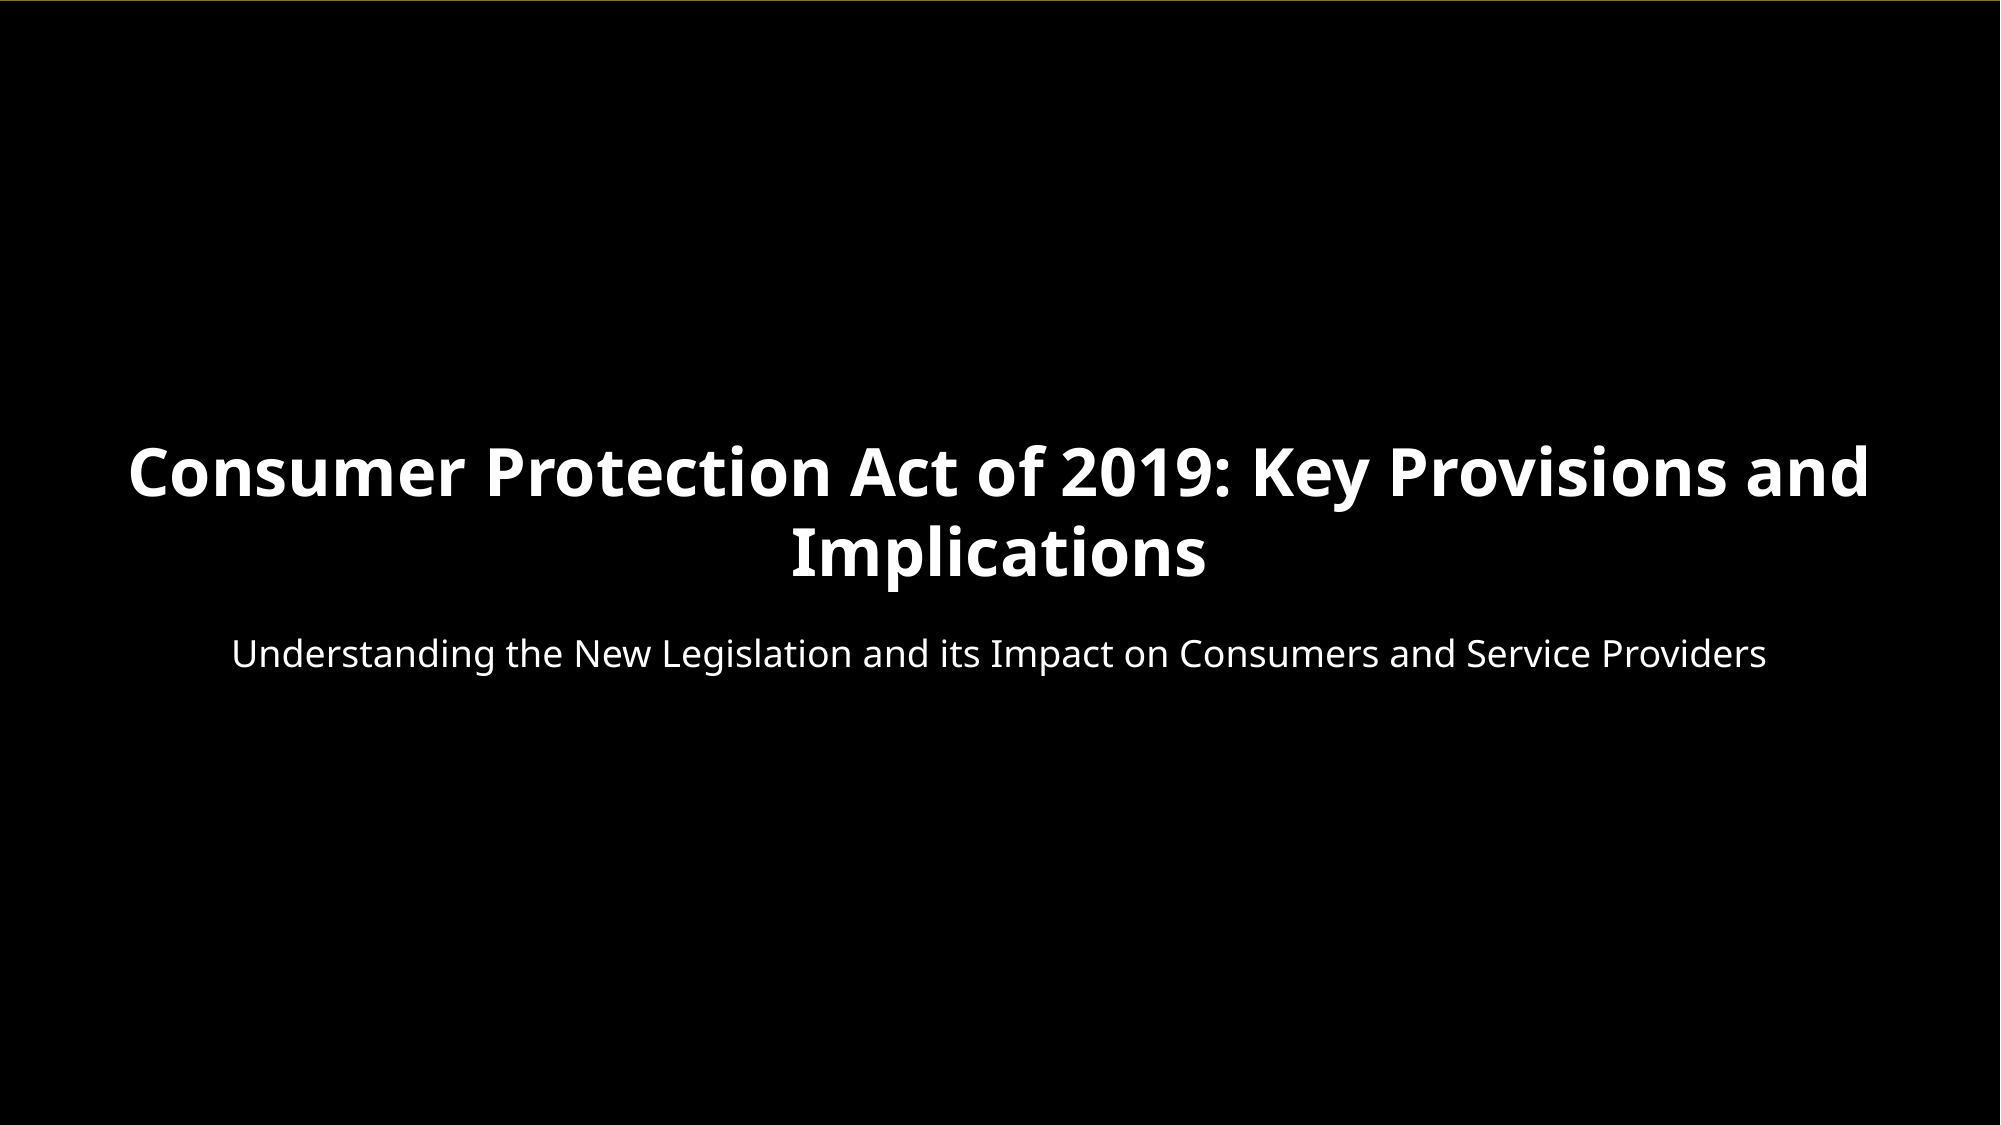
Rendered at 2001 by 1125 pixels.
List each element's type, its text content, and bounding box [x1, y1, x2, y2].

text_box Consumer Protection Act of 2019: Key Provisions and Implications [0, 434, 2000, 585]
text_box Understanding the New Legislation and its Impact on Consumers and Service Providers [0, 614, 2000, 690]
